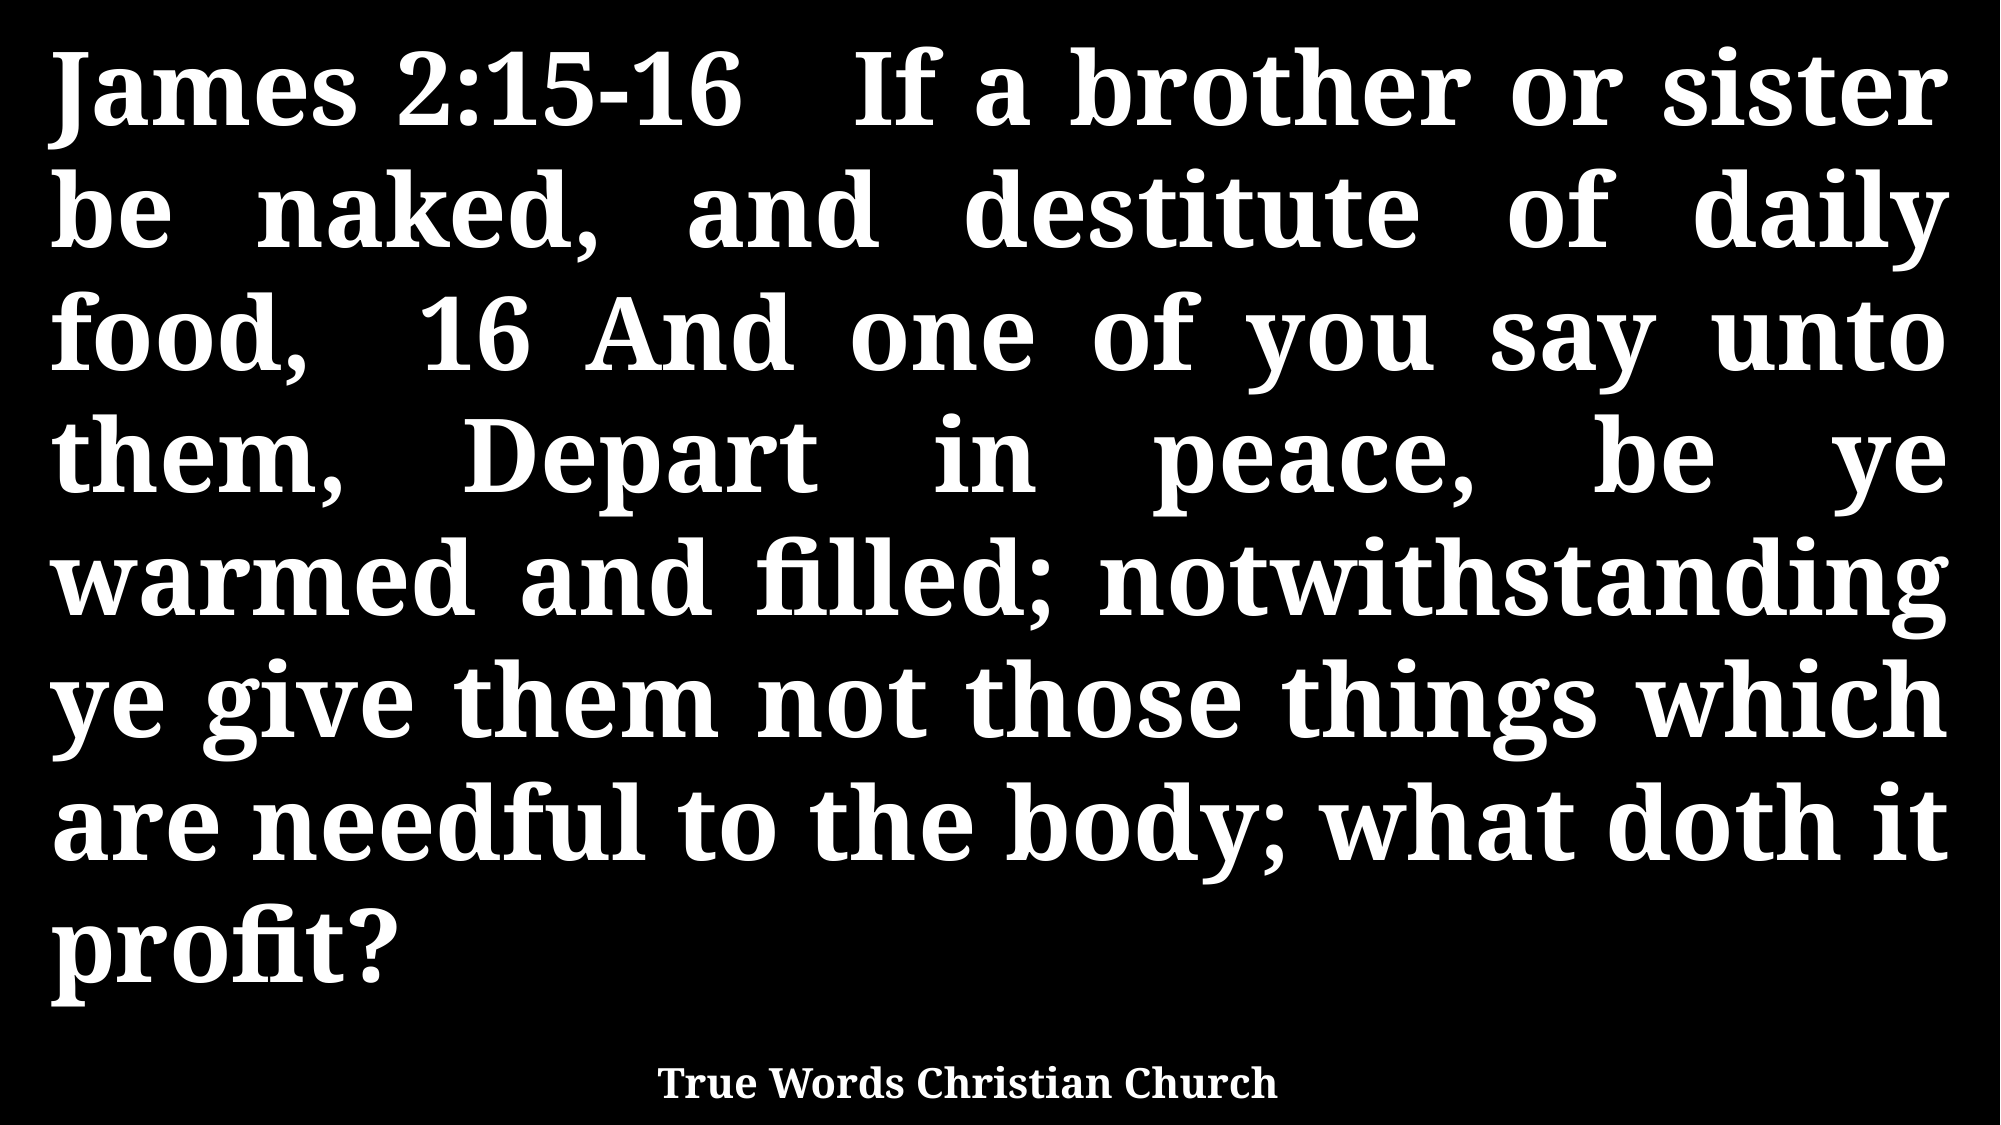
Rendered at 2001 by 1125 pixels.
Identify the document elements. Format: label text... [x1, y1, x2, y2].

text_box True Words Christian Church [642, 1049, 1294, 1114]
text_box James 2:15-16 If a brother or sister be naked, and destitute of daily food, 16 And one of you say unto them, Depart in peace, be ye warmed and filled; notwithstanding ye give them not those things which are needful to the body; what doth it profit? [35, 15, 1965, 1011]
